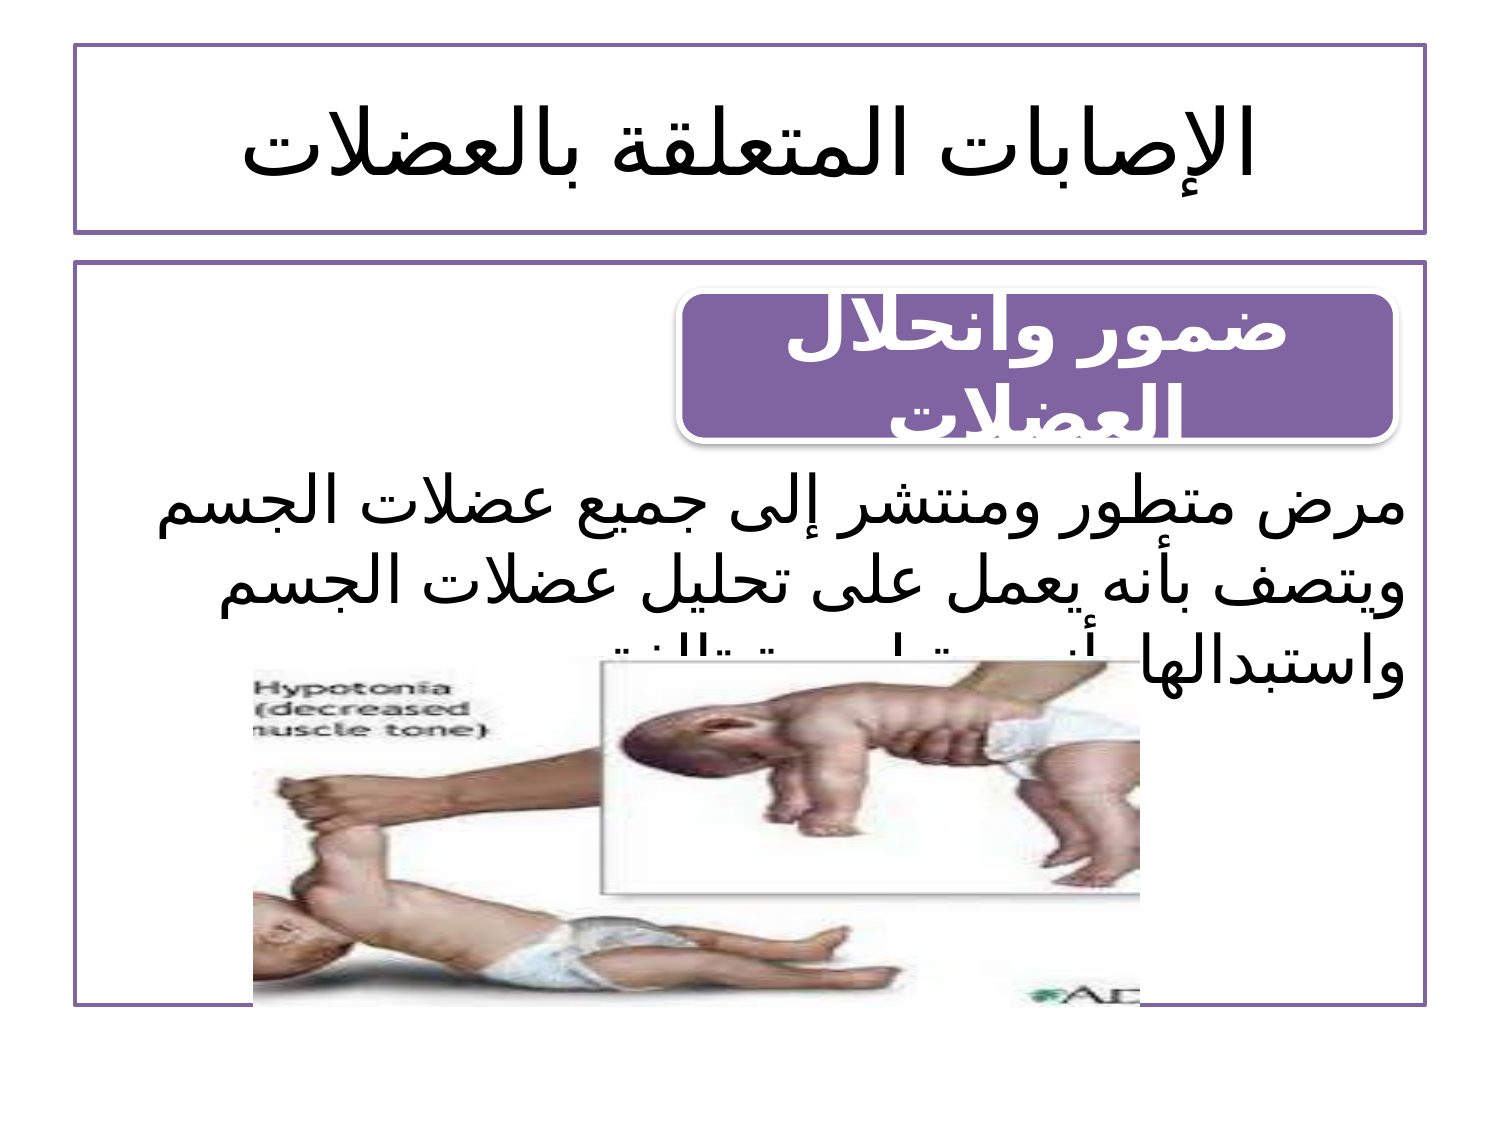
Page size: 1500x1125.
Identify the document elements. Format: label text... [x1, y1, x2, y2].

title الإصابات المتعلقة بالعضلات [73, 43, 1427, 235]
picture [253, 656, 1140, 1008]
text_box ضمور وانحلال العضلات [676, 287, 1400, 444]
list مرض متطور ومنتشر إلى جميع عضلات الجسم ويتصف بأنه يعمل على تحليل عضلات الجسم واستبدالها بأنسجة لحمية تالفة. [73, 260, 1427, 1007]
